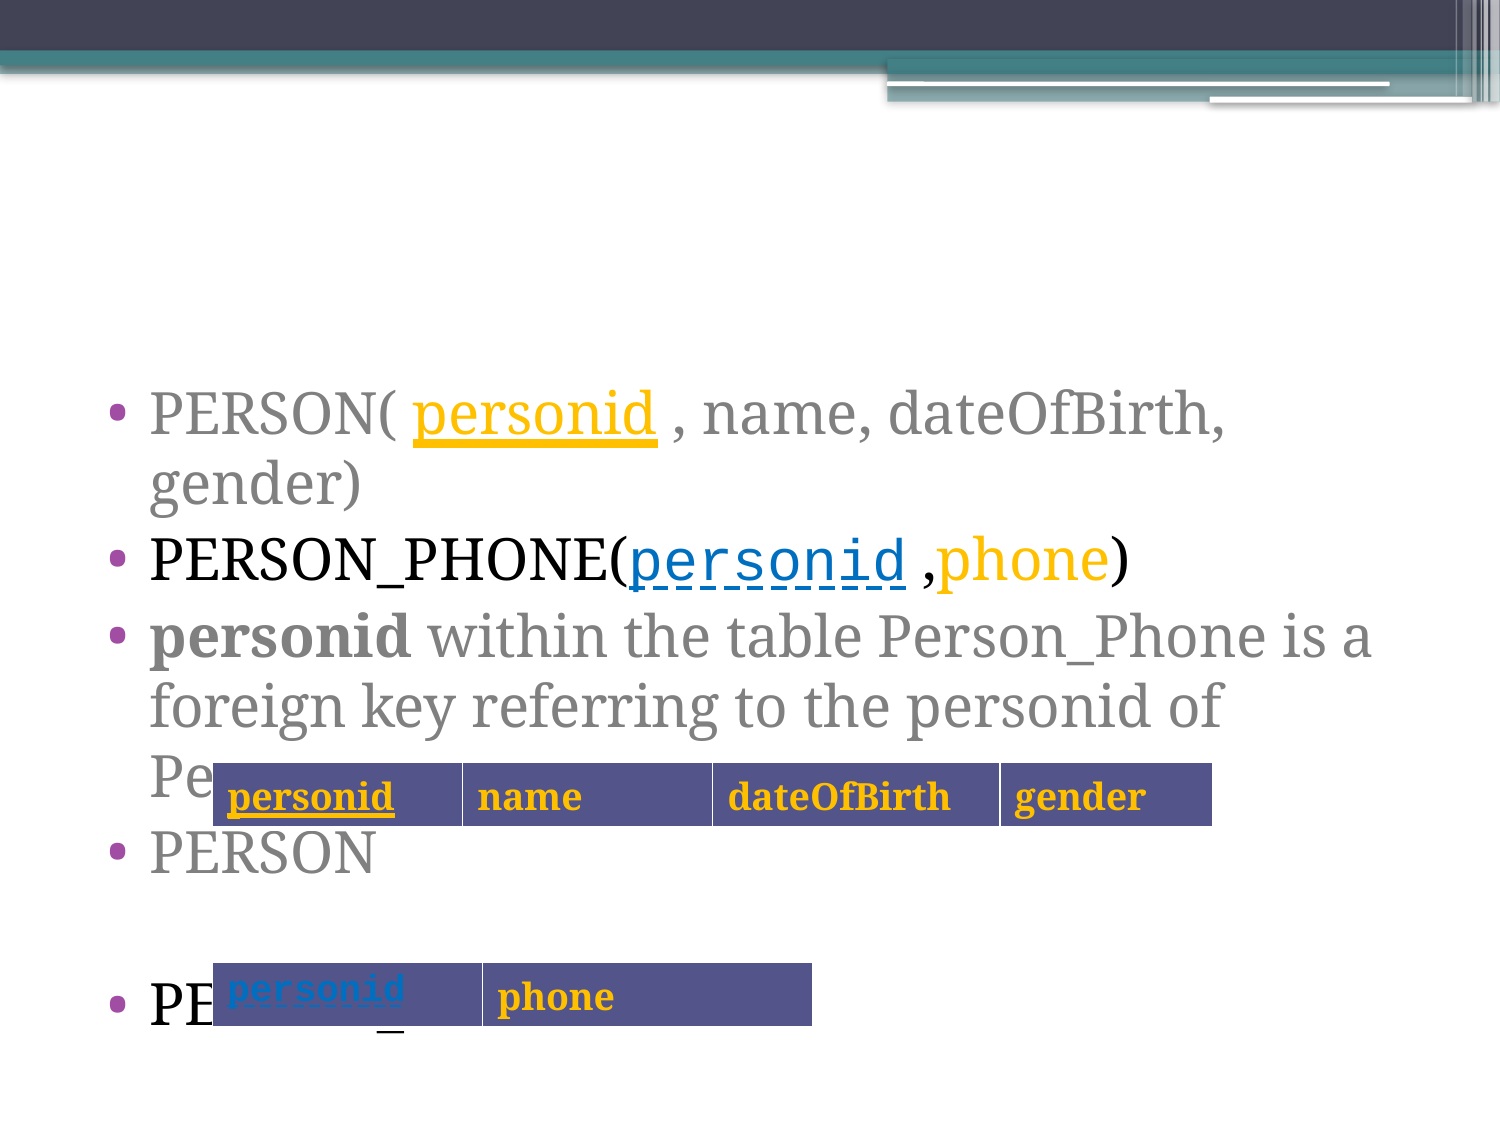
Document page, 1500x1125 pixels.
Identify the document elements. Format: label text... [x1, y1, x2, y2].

list PERSON( personid , name, dateOfBirth, gender) PERSON_PHONE(personid ,phone) personid within the table Person_Phone is a foreign key referring to the personid of Person PERSON PERSON_PHONE [75, 368, 1425, 1079]
table_header dateOfBirth [713, 763, 999, 826]
table_header personid [213, 763, 462, 826]
table_header personid [213, 963, 482, 1026]
table_header gender [1001, 763, 1212, 826]
table_header name [463, 763, 712, 826]
table_header phone [483, 963, 812, 1026]
